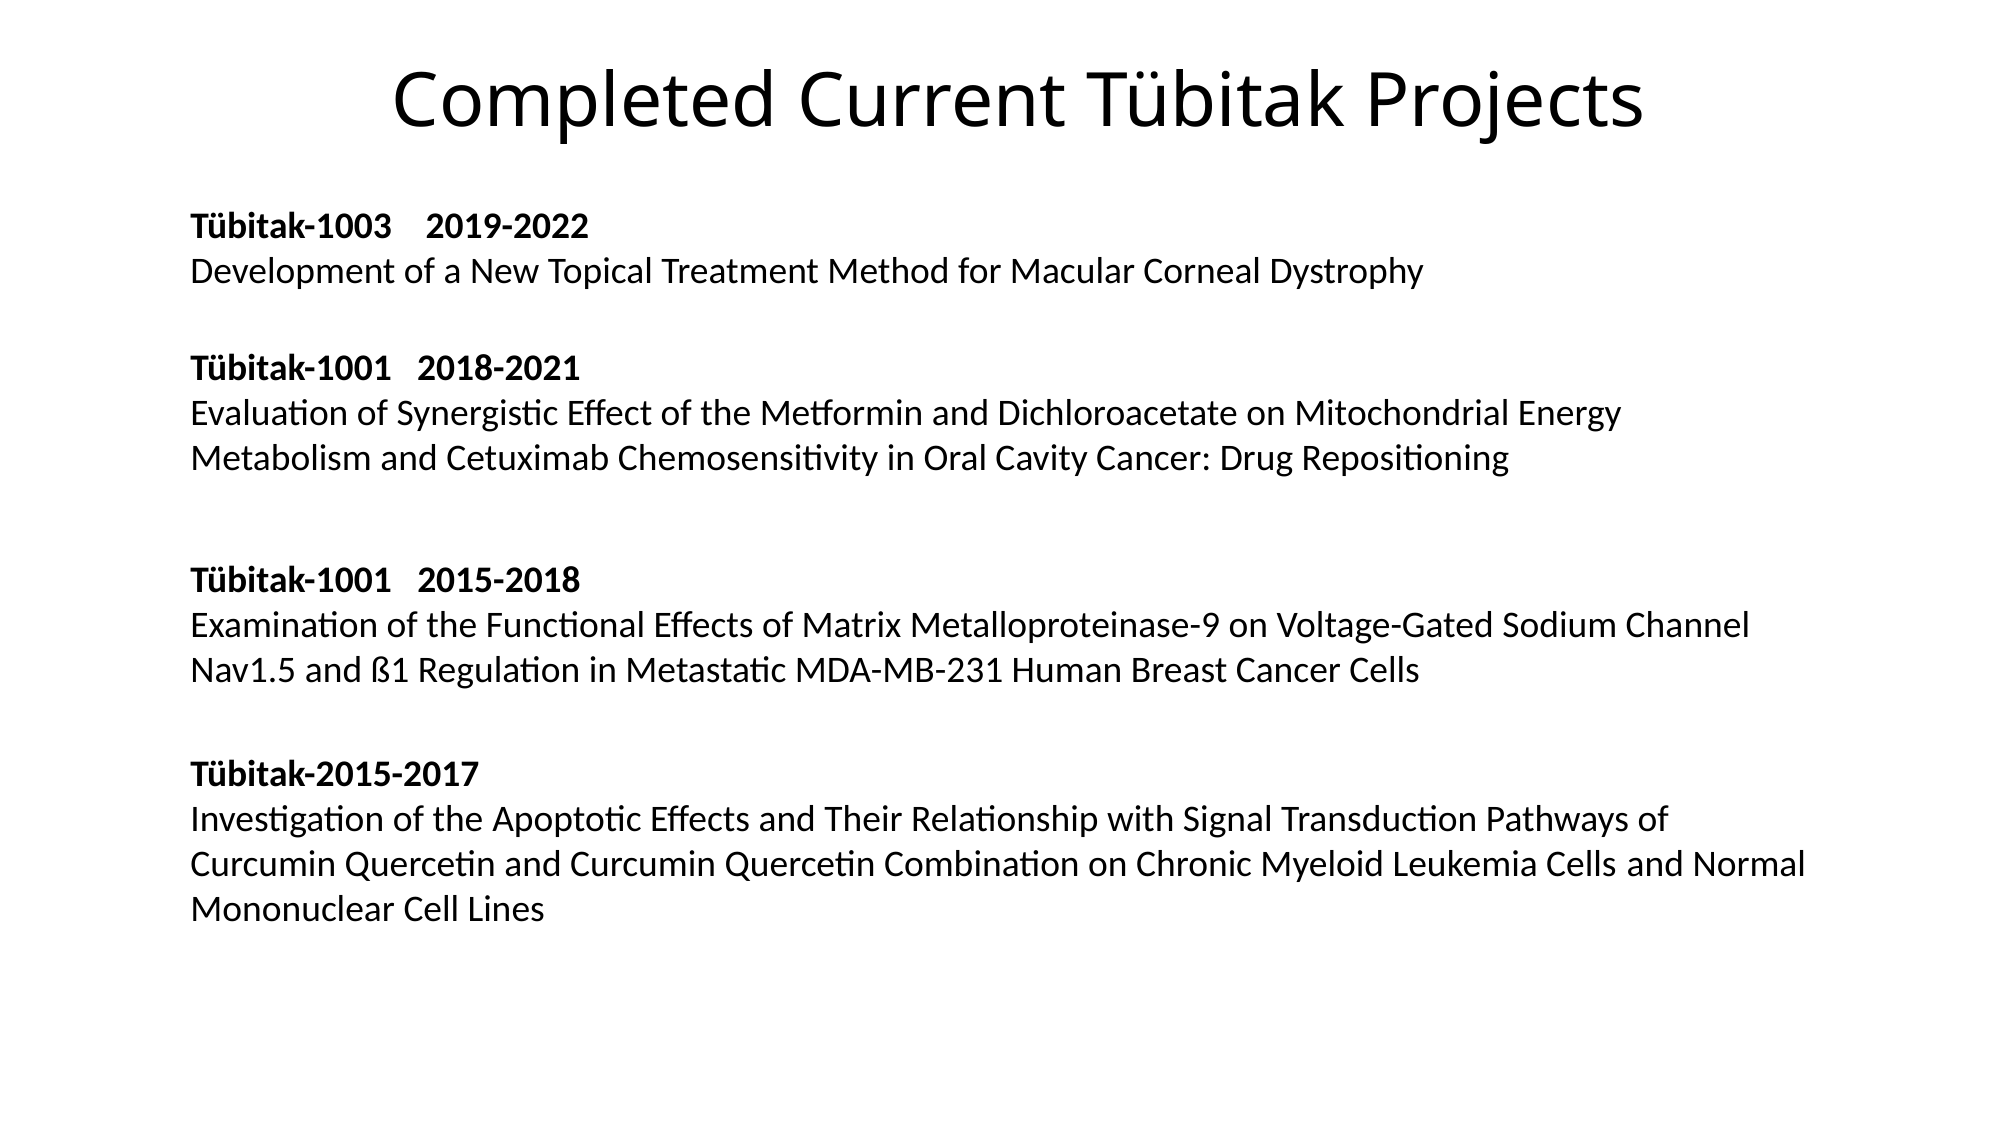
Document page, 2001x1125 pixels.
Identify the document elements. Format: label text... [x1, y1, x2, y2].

text_box Tübitak-2015-2017 Investigation of the Apoptotic Effects and Their Relationship with Signal Transduction Pathways of Curcumin Quercetin and Curcumin Quercetin Combination on Chronic Myeloid Leukemia Cells and Normal Mononuclear Cell Lines [175, 742, 1839, 937]
title Completed Current Tübitak Projects [144, 0, 1870, 194]
text_box Tübitak-1001 2018-2021 Evaluation of Synergistic Effect of the Metformin and Dichloroacetate on Mitochondrial Energy Metabolism and Cetuximab Chemosensitivity in Oral Cavity Cancer: Drug Repositioning [175, 335, 1824, 486]
text_box Tübitak-1001 2015-2018 Examination of the Functional Effects of Matrix Metalloproteinase-9 on Voltage-Gated Sodium Channel Nav1.5 and ß1 Regulation in Metastatic MDA-MB-231 Human Breast Cancer Cells [175, 547, 1839, 698]
text_box Tübitak-1003 2019-2022 Development of a New Topical Treatment Method for Macular Corneal Dystrophy [175, 193, 1736, 299]
